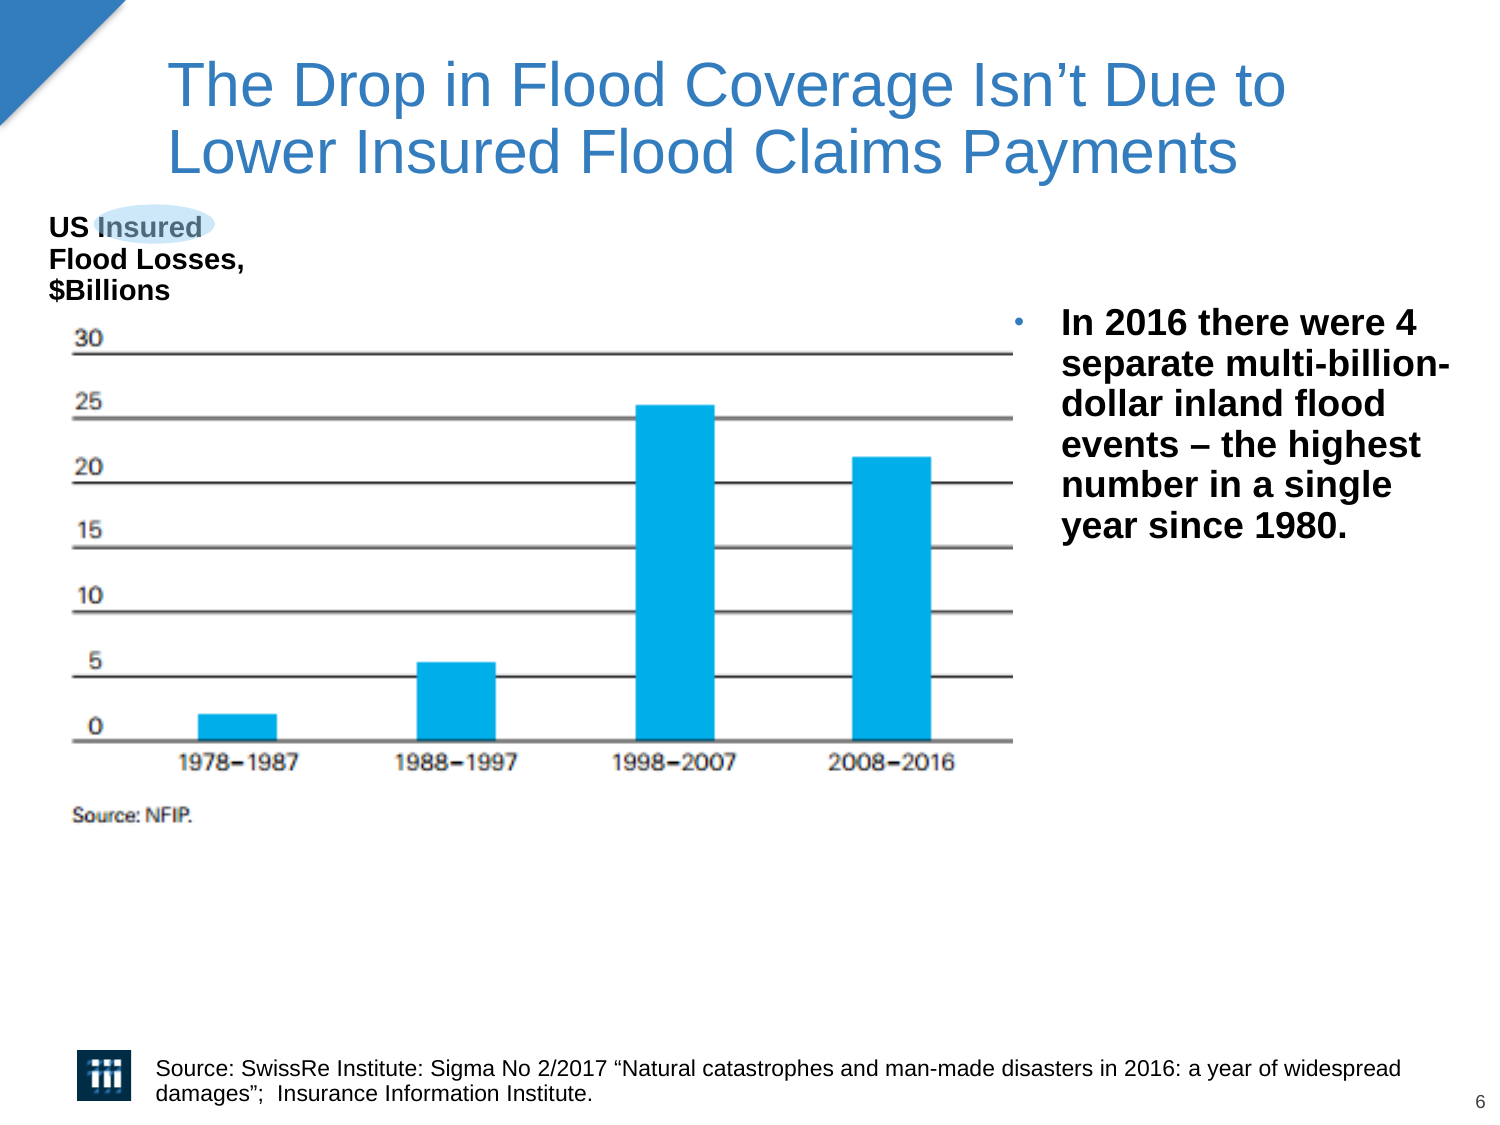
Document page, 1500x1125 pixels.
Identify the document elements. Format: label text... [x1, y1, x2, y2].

text_box [91, 202, 217, 246]
text_box In 2016 there were 4 separate multi-billion-dollar inland flood events – the highest number in a single year since 1980. [1015, 296, 1470, 554]
picture [60, 295, 1013, 842]
text_box US Insured Flood Losses, $Billions [33, 205, 271, 315]
title The Drop in Flood Coverage Isn’t Due to Lower Insured Flood Claims Payments [152, 38, 1307, 195]
list Source: SwissRe Institute: Sigma No 2/2017 “Natural catastrophes and man-made disasters in 2016: a year of widespread damages”; Insurance Information Institute. [155, 1042, 1440, 1107]
